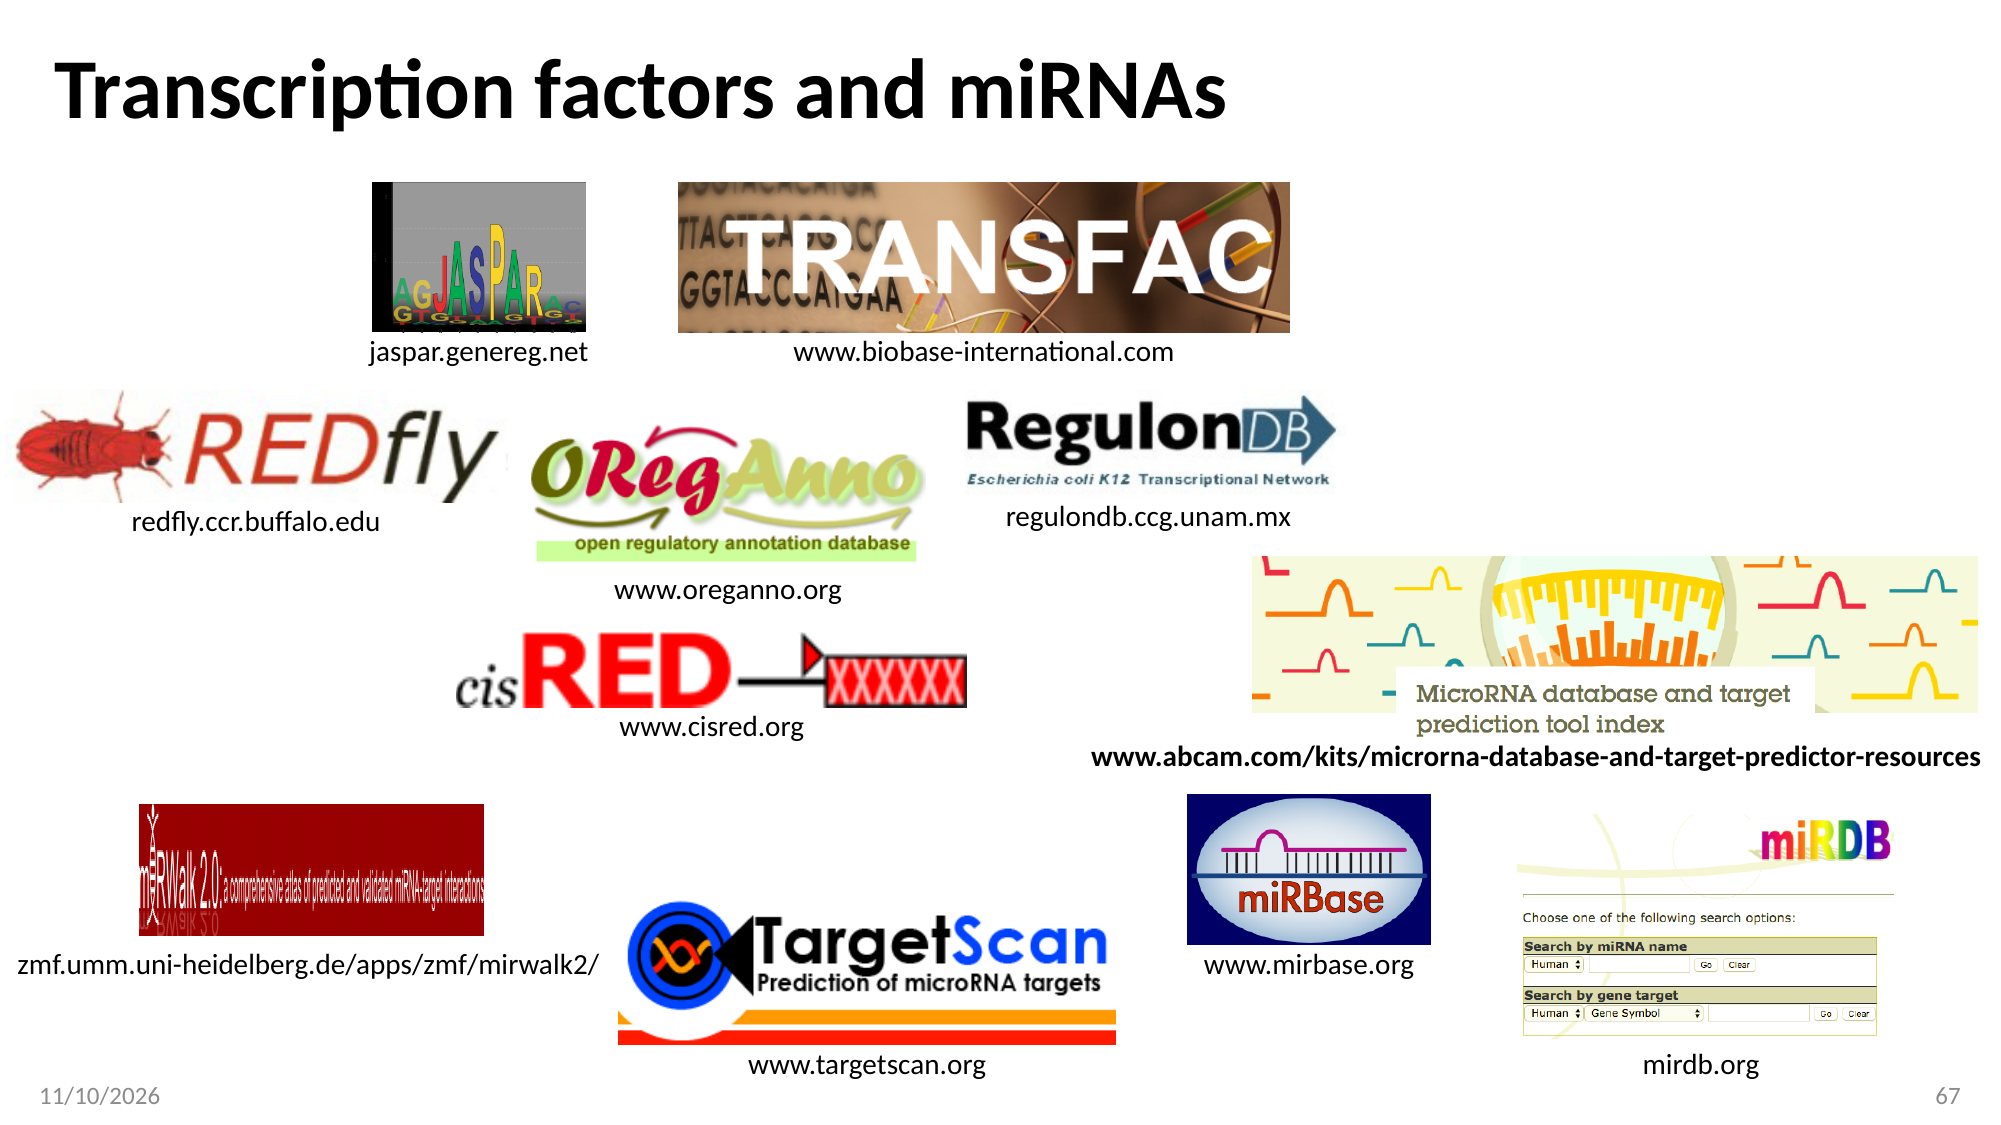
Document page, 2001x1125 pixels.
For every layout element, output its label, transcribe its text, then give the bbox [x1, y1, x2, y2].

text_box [521, 419, 935, 606]
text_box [456, 632, 967, 743]
picture [1517, 814, 1894, 1039]
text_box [618, 894, 1116, 1081]
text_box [1102, 794, 1516, 981]
text_box www.abcam.com/kits/microrna-database-and-target-predictor-resources [1076, 730, 2000, 780]
text_box mirdb.org [1494, 1044, 1908, 1080]
text_box zmf.umm.uni-heidelberg.de/apps/zmf/mirwalk2/ [13, 944, 604, 980]
picture [1247, 551, 1983, 743]
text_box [942, 384, 1355, 533]
slide_number 67 [1510, 1064, 1961, 1125]
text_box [4, 389, 508, 538]
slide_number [39, 1064, 490, 1125]
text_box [686, 182, 1290, 368]
title Transcription factors and miRNAs [39, 37, 1961, 145]
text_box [272, 182, 686, 368]
picture [139, 804, 484, 936]
